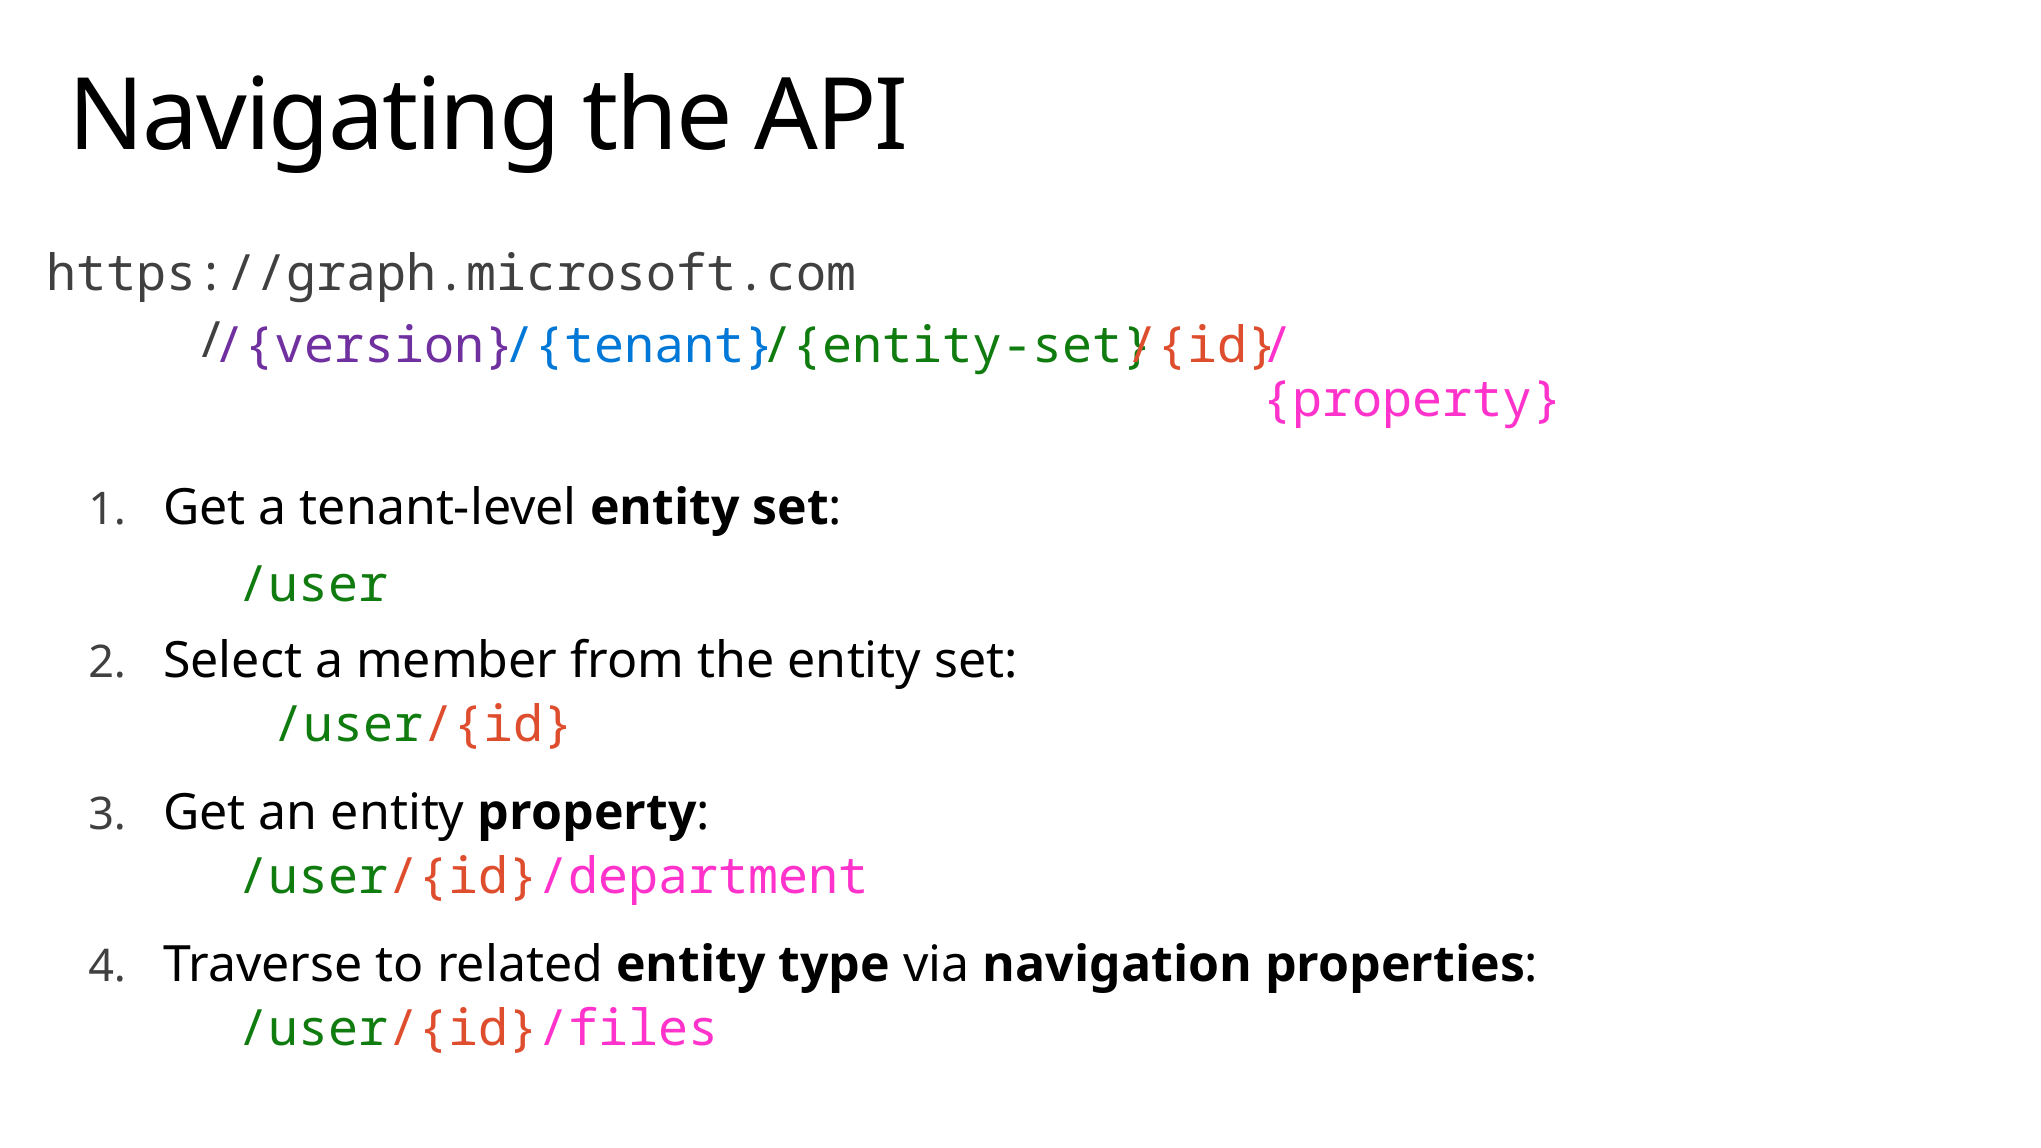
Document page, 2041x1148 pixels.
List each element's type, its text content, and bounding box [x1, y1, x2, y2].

text_box /{id} [1097, 295, 1232, 398]
text_box https://graph.microsoft.com / [16, 223, 887, 393]
list Get a tenant-level entity set: /user Select a member from the entity set: /user/{id} Get an entity property: /user/{id}/department Traverse to related entity type via navigation properties: /user/{id}/files [45, 204, 1996, 1098]
text_box /{property} [1232, 295, 1598, 452]
text_box /{entity-set} [732, 295, 1183, 452]
title Navigating the API [45, 48, 1996, 199]
text_box /{tenant} [474, 295, 732, 398]
text_box /{version} [184, 295, 474, 398]
